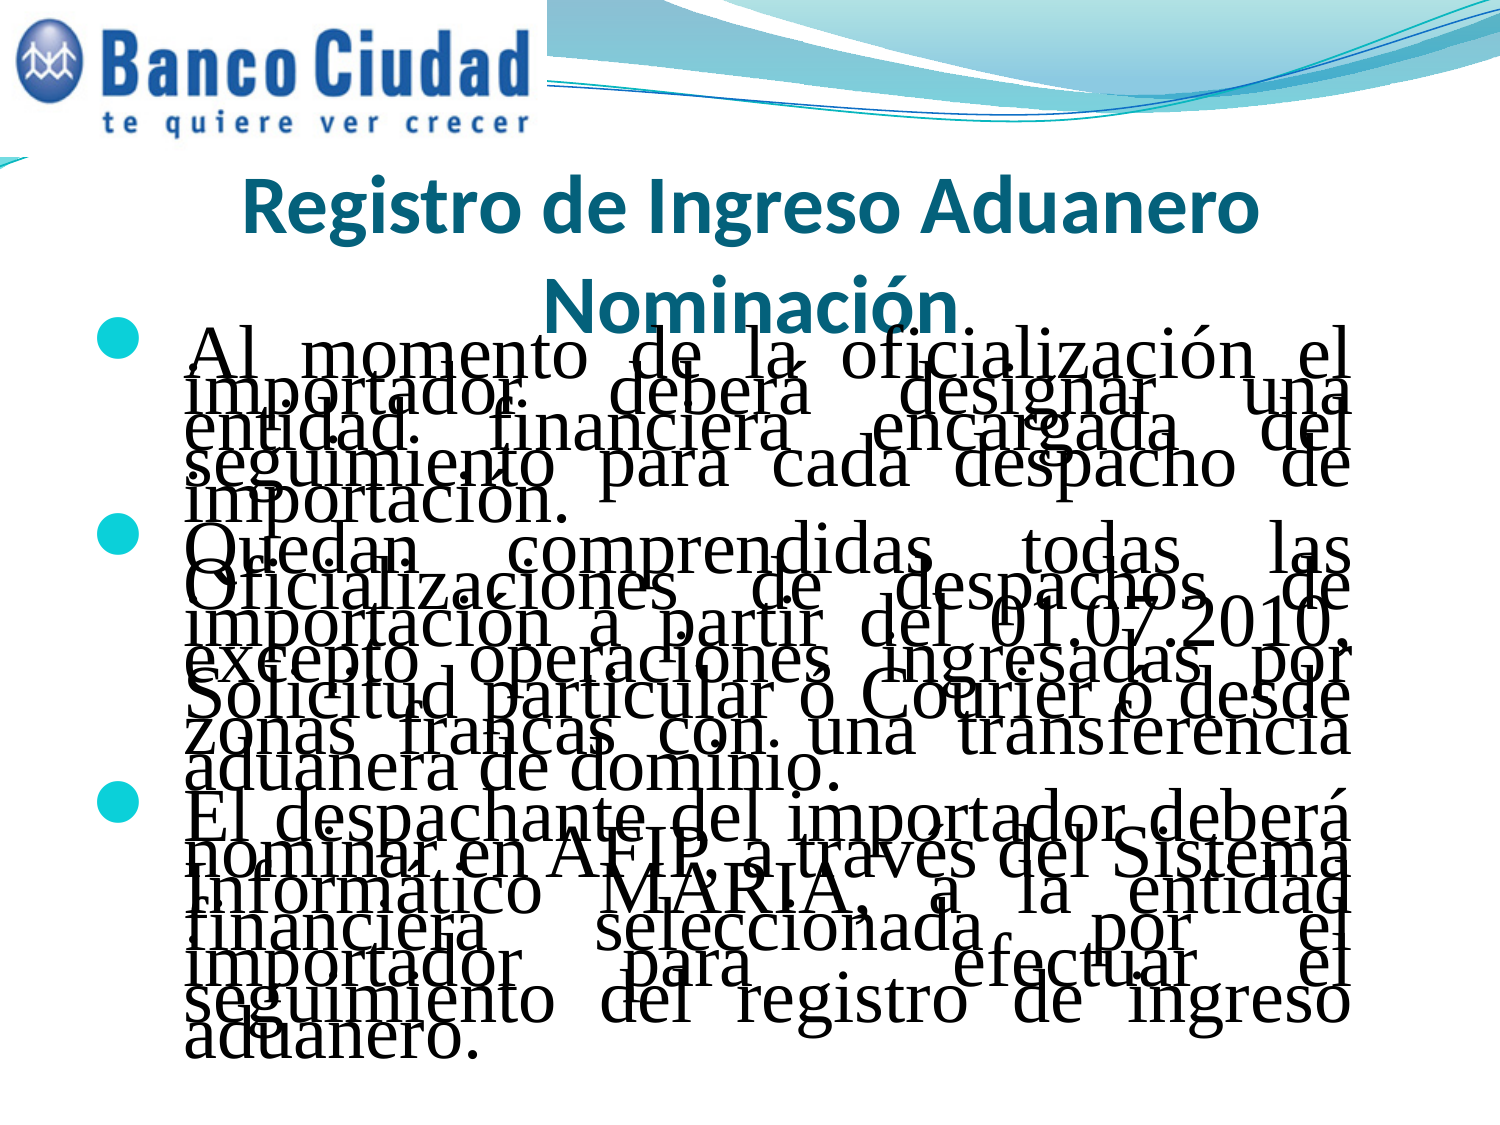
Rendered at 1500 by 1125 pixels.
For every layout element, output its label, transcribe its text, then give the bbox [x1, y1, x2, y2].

picture [0, 0, 547, 157]
list Al momento de la oficialización el importador deberá designar una entidad financiera encargada del seguimiento para cada despacho de importación. Quedan comprendidas todas las Oficializaciones de despachos de importación a partir del 01.07.2010, excepto operaciones ingresadas por Solicitud particular ó Courier ó desde zonas francas con una transferencia aduanera de dominio. El despachante del importador deberá nominar en AFIP, a través del Sistema Informático MARIA, a la entidad financiera seleccionada por el importador para efectuar el seguimiento del registro de ingreso aduanero. [76, 349, 1427, 1093]
title Registro de Ingreso Aduanero Nominación [76, 162, 1427, 349]
